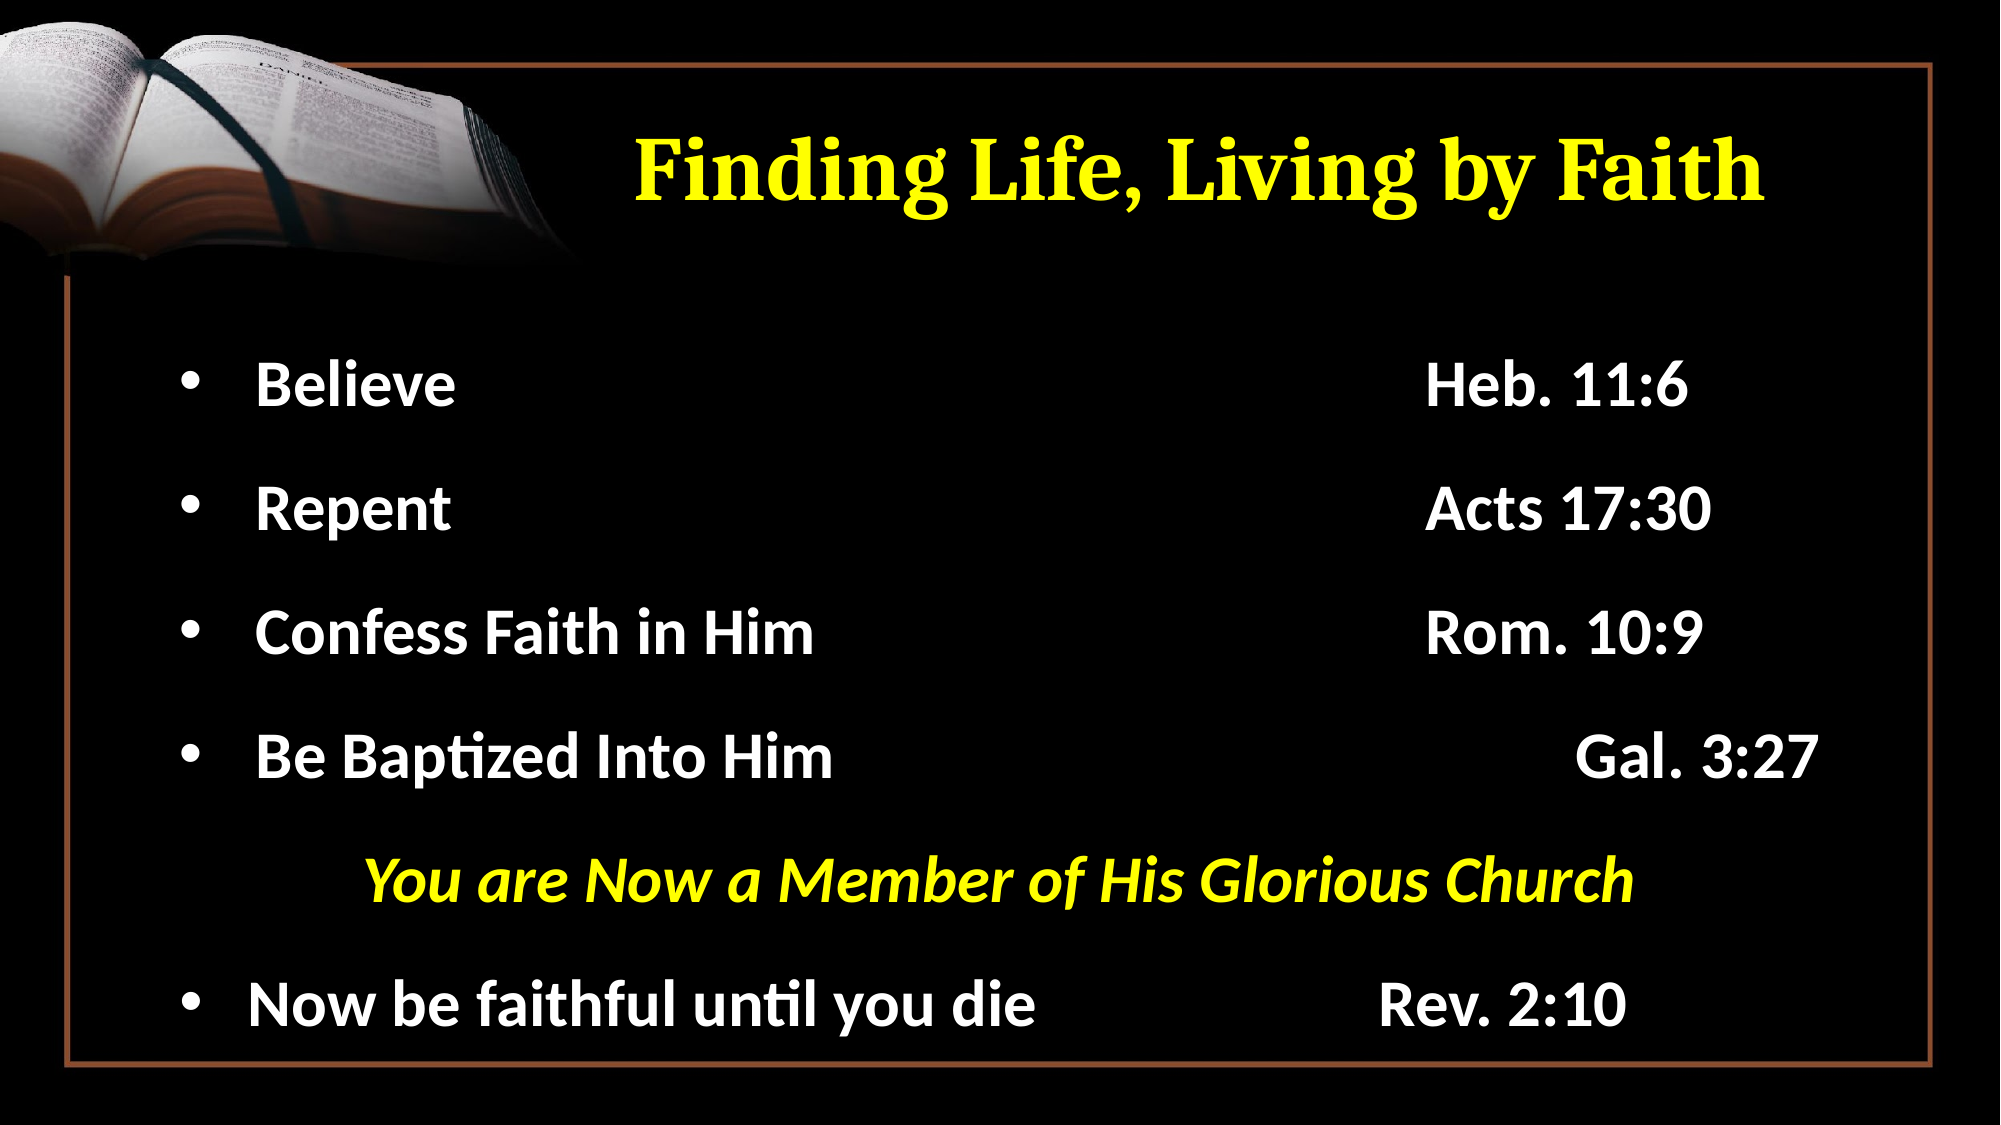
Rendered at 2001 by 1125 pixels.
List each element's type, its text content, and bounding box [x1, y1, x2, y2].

title Finding Life, Living by Faith [475, 49, 1926, 293]
list Believe Heb. 11:6 Repent Acts 17:30 Confess Faith in Him Rom. 10:9 Be Baptized Into Him Gal. 3:27 You are Now a Member of His Glorious Church Now be faithful until you die Rev. 2:10 [88, 292, 1913, 1063]
picture [0, 0, 2000, 1125]
